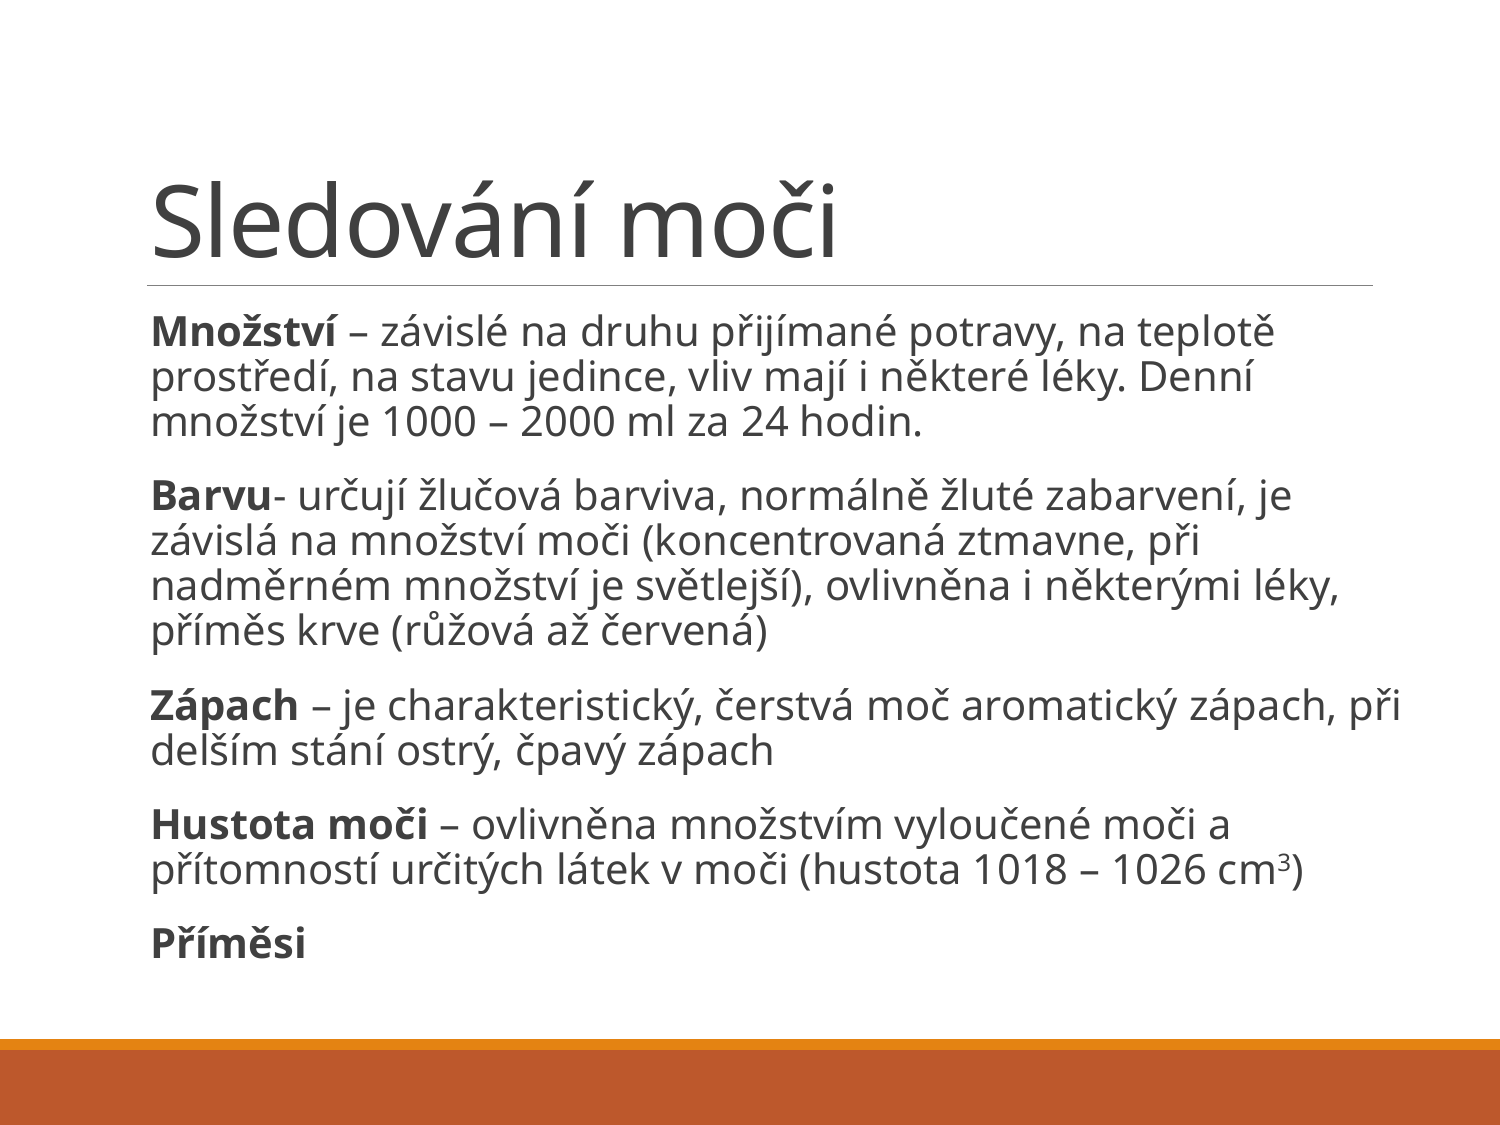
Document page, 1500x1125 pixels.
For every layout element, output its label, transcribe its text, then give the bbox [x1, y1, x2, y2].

list Množství – závislé na druhu přijímané potravy, na teplotě prostředí, na stavu jedince, vliv mají i některé léky. Denní množství je 1000 – 2000 ml za 24 hodin. Barvu- určují žlučová barviva, normálně žluté zabarvení, je závislá na množství moči (koncentrovaná ztmavne, při nadměrném množství je světlejší), ovlivněna i některými léky, příměs krve (růžová až červená) Zápach – je charakteristický, čerstvá moč aromatický zápach, při delším stání ostrý, čpavý zápach Hustota moči – ovlivněna množstvím vyloučené moči a přítomností určitých látek v moči (hustota 1018 – 1026 cm3) Příměsi [135, 302, 1425, 1094]
title Sledování moči [135, 47, 1373, 285]
